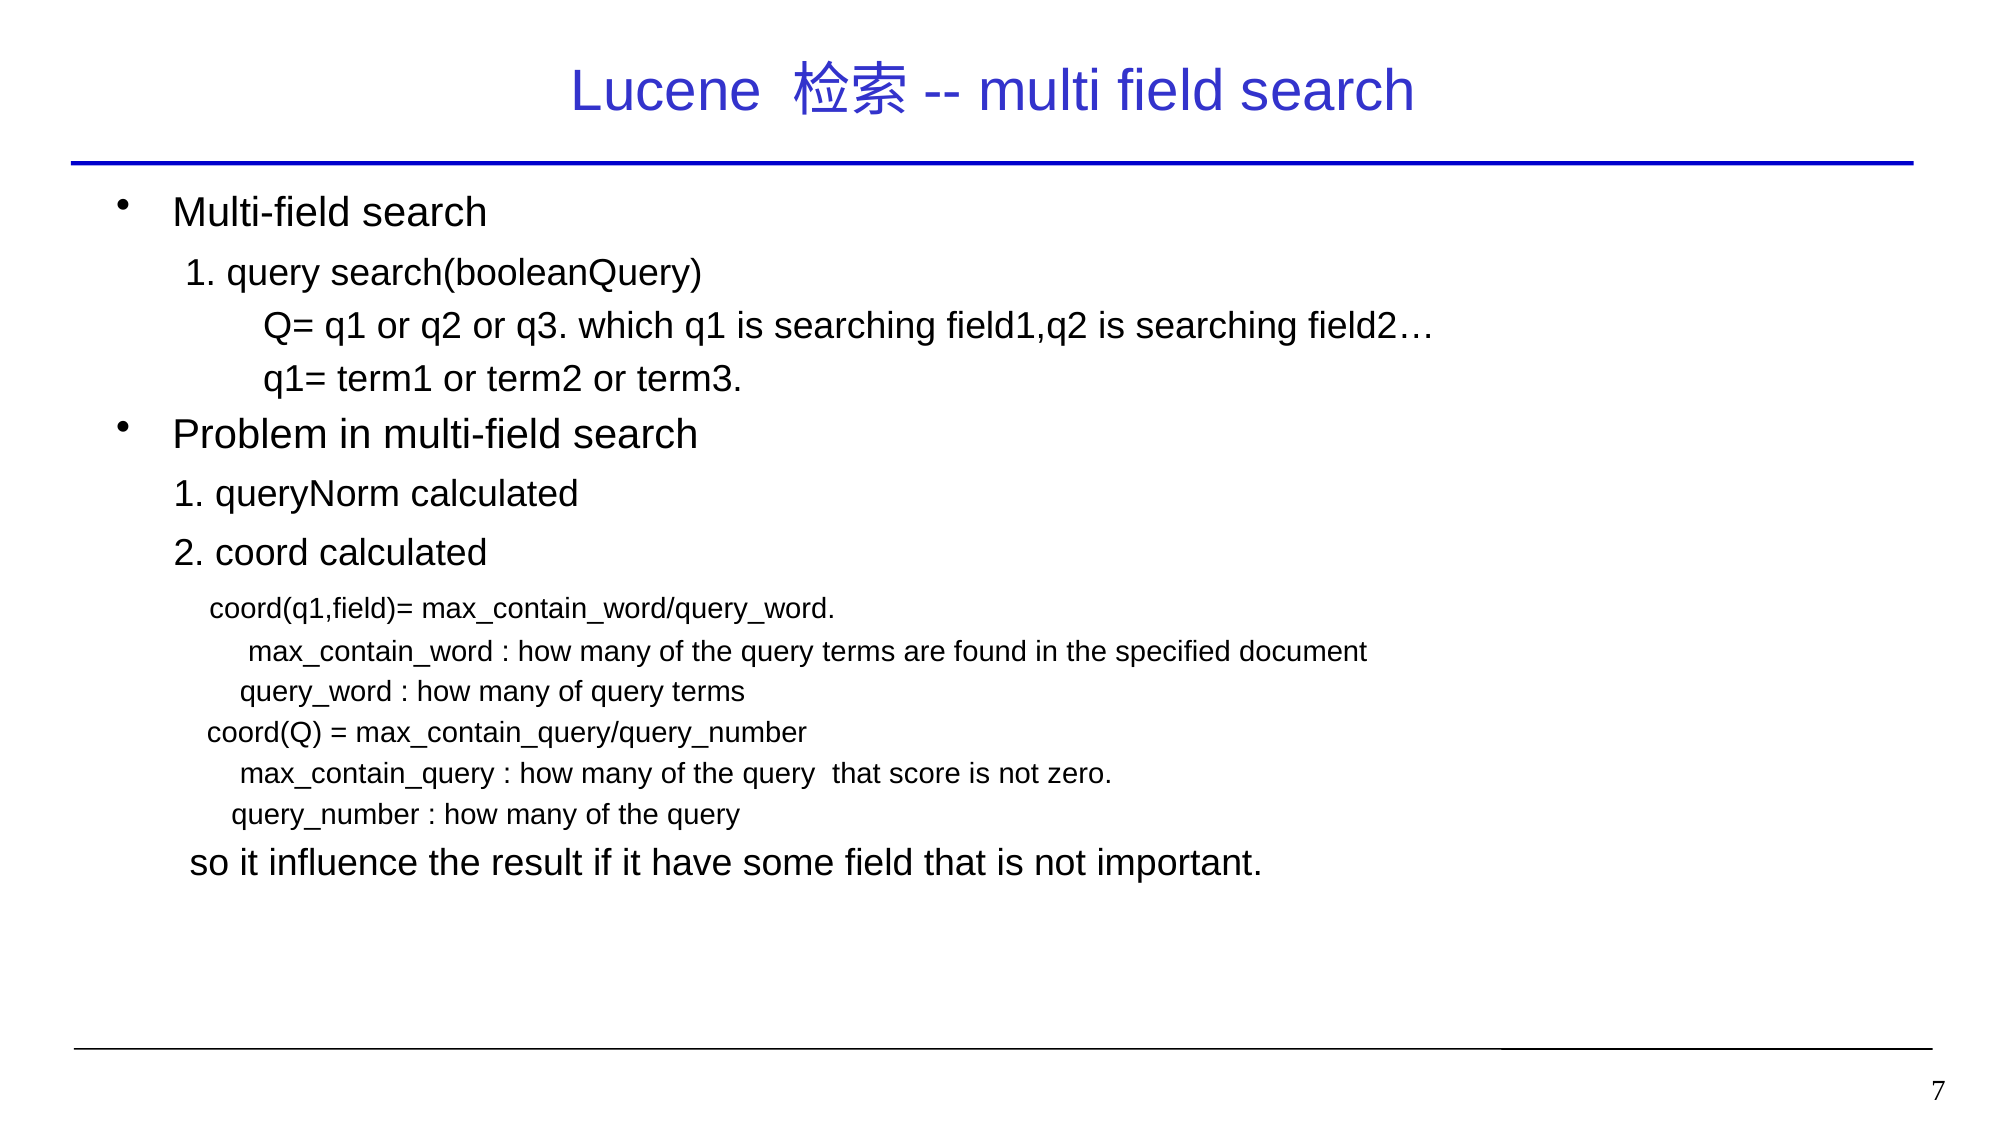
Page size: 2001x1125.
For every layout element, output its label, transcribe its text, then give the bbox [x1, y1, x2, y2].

title Lucene 检索-- multi field search [64, 21, 1940, 154]
slide_number 7 [1543, 1063, 1962, 1117]
list Multi-field search 1. query search(booleanQuery) Q= q1 or q2 or q3. which q1 is searching field1,q2 is searching field2… q1= term1 or term2 or term3. Problem in multi-field search 1. queryNorm calculated 2. coord calculated coord(q1,field)= max_contain_word/query_word. max_contain_word : how many of the query terms are found in the specified document query_word : how many of query terms coord(Q) = max_contain_query/query_number max_contain_query : how many of the query that score is not zero. query_number : how many of the query so it influence the result if it have some field that is not important. [101, 177, 1908, 1041]
